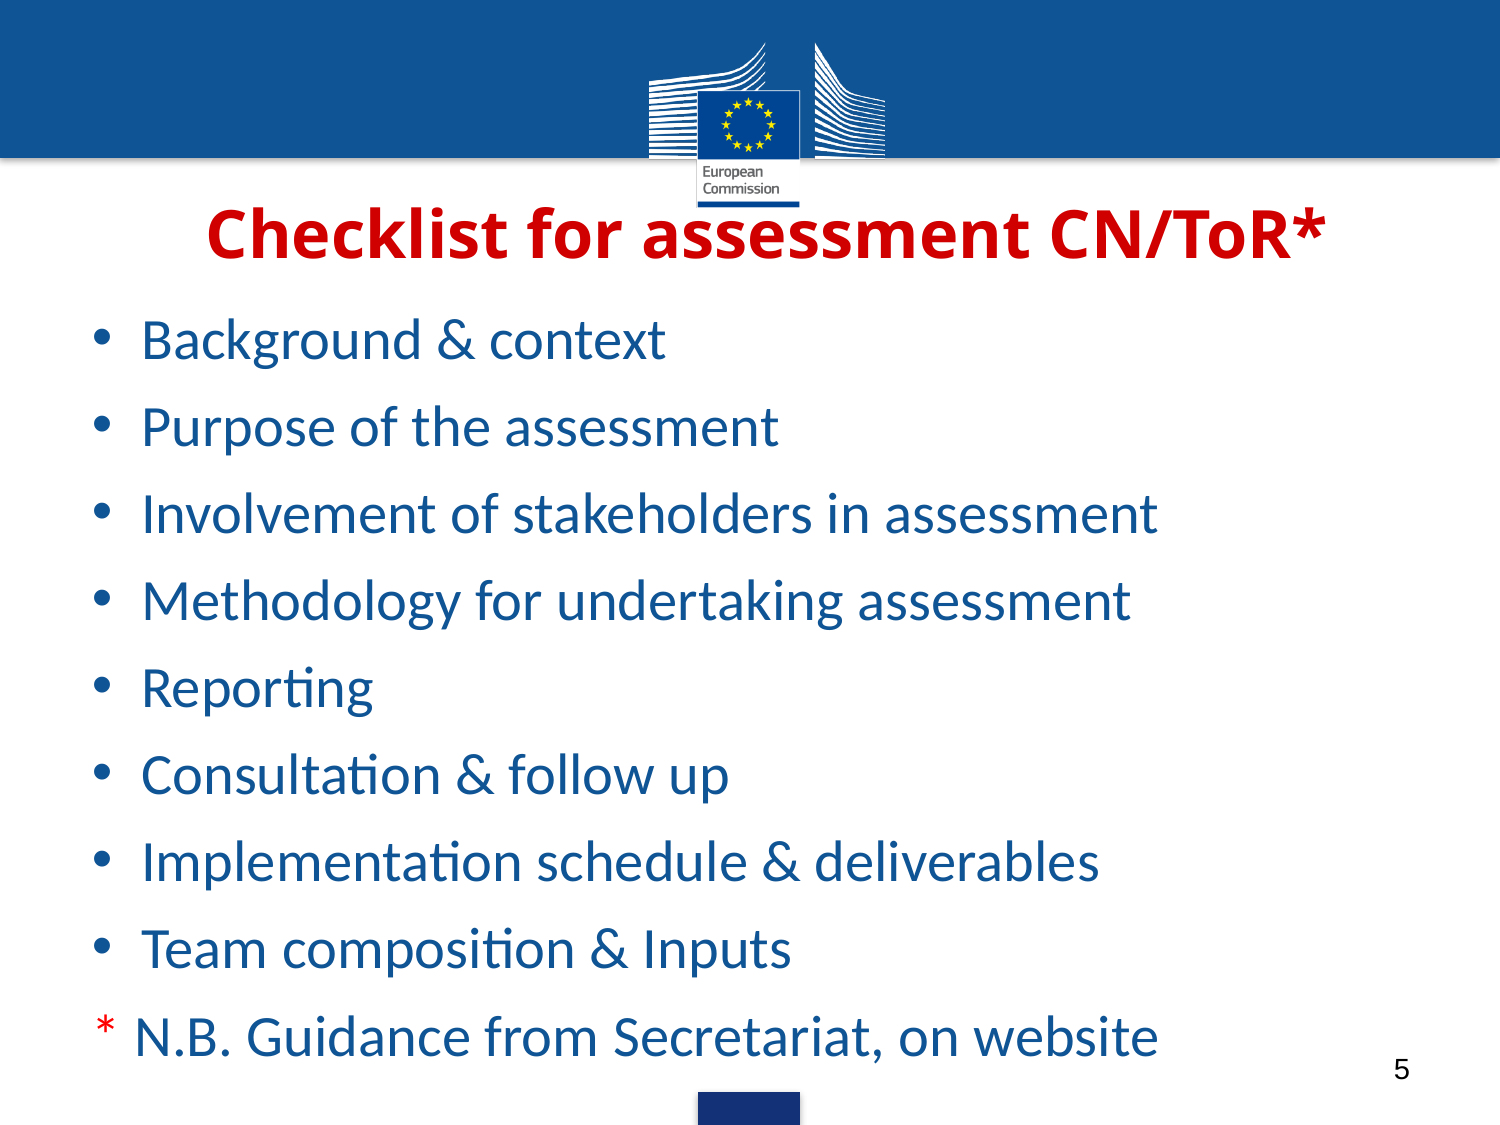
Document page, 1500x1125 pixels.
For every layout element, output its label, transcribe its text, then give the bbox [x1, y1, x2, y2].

title Checklist for assessment CN/ToR* [58, 172, 1477, 291]
picture [649, 42, 885, 172]
list Background & context Purpose of the assessment Involvement of stakeholders in assessment Methodology for undertaking assessment Reporting Consultation & follow up Implementation schedule & deliverables Team composition & Inputs * N.B. Guidance from Secretariat, on website [76, 278, 1477, 1083]
slide_number 5 [1074, 1042, 1426, 1103]
